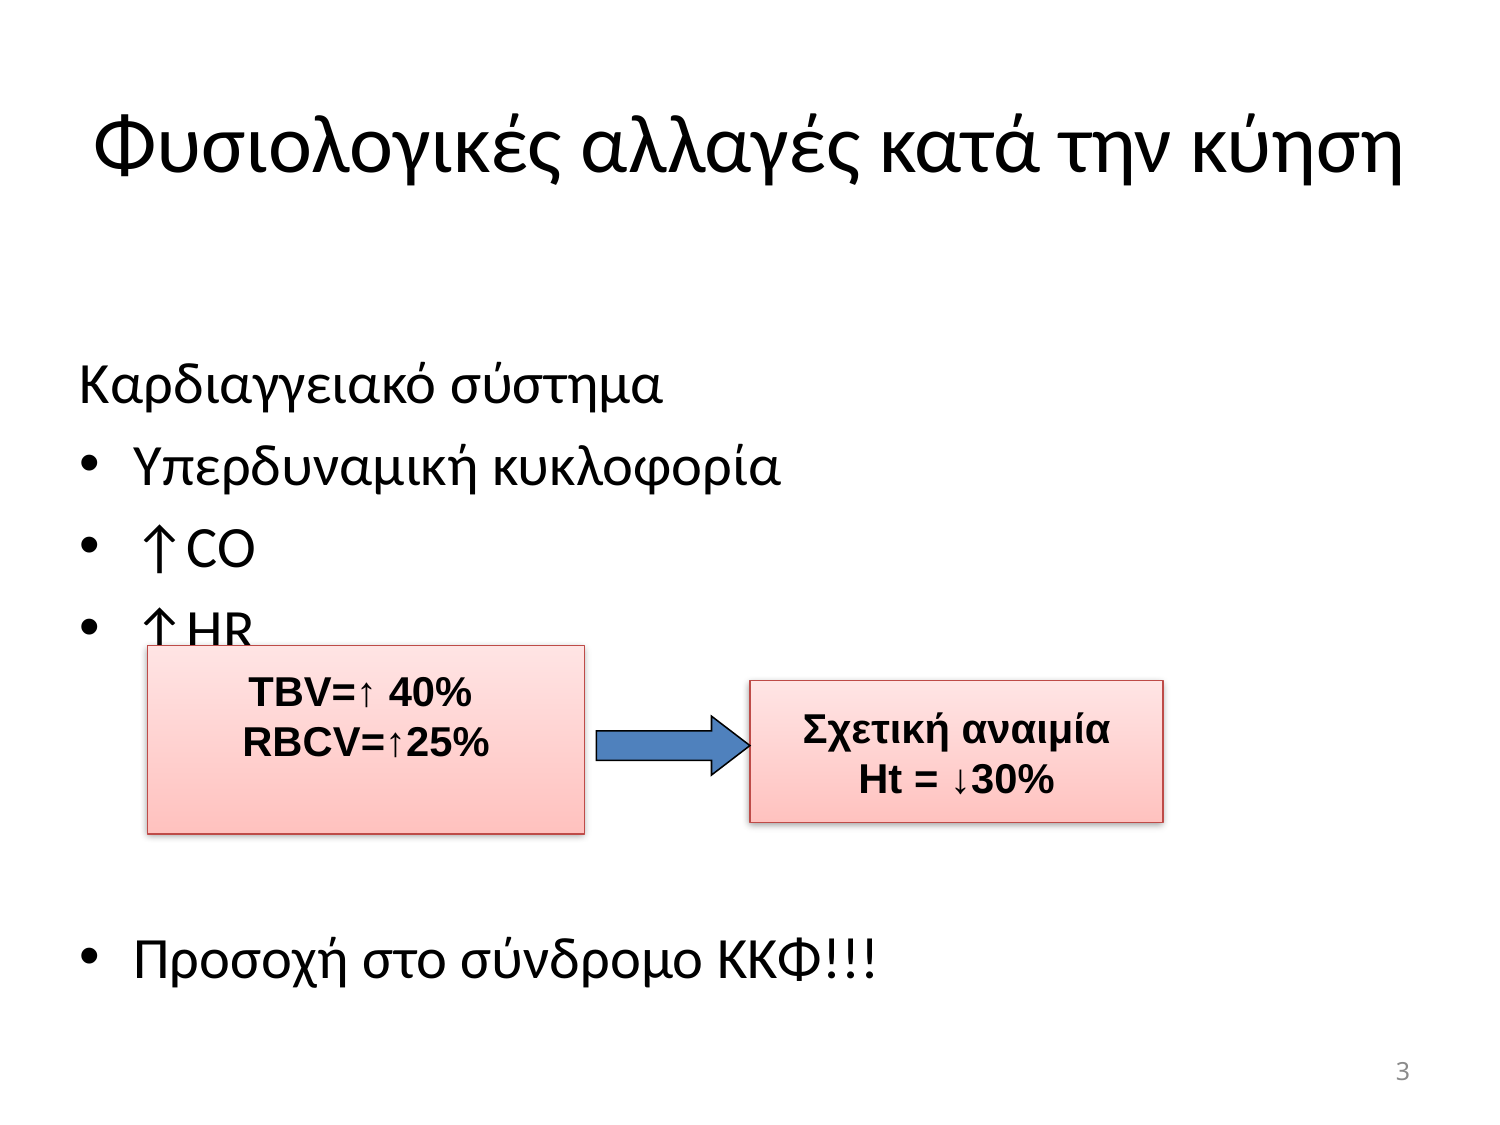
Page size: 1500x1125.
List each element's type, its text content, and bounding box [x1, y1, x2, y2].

text_box [596, 716, 750, 776]
slide_number 3 [1074, 1042, 1425, 1103]
text_box Σχετική αναιμία Ht = ↓30% [749, 680, 1164, 823]
text_box TBV=↑ 40% RBCV=↑25% [147, 645, 585, 835]
title Φυσιολογικές αλλαγές κατά την κύηση [74, 44, 1426, 233]
list Καρδιαγγειακό σύστημα Υπερδυναμική κυκλοφορία ↑CO ↑HR Προσοχή στο σύνδρομο ΚΚΦ!!! [64, 255, 1416, 999]
